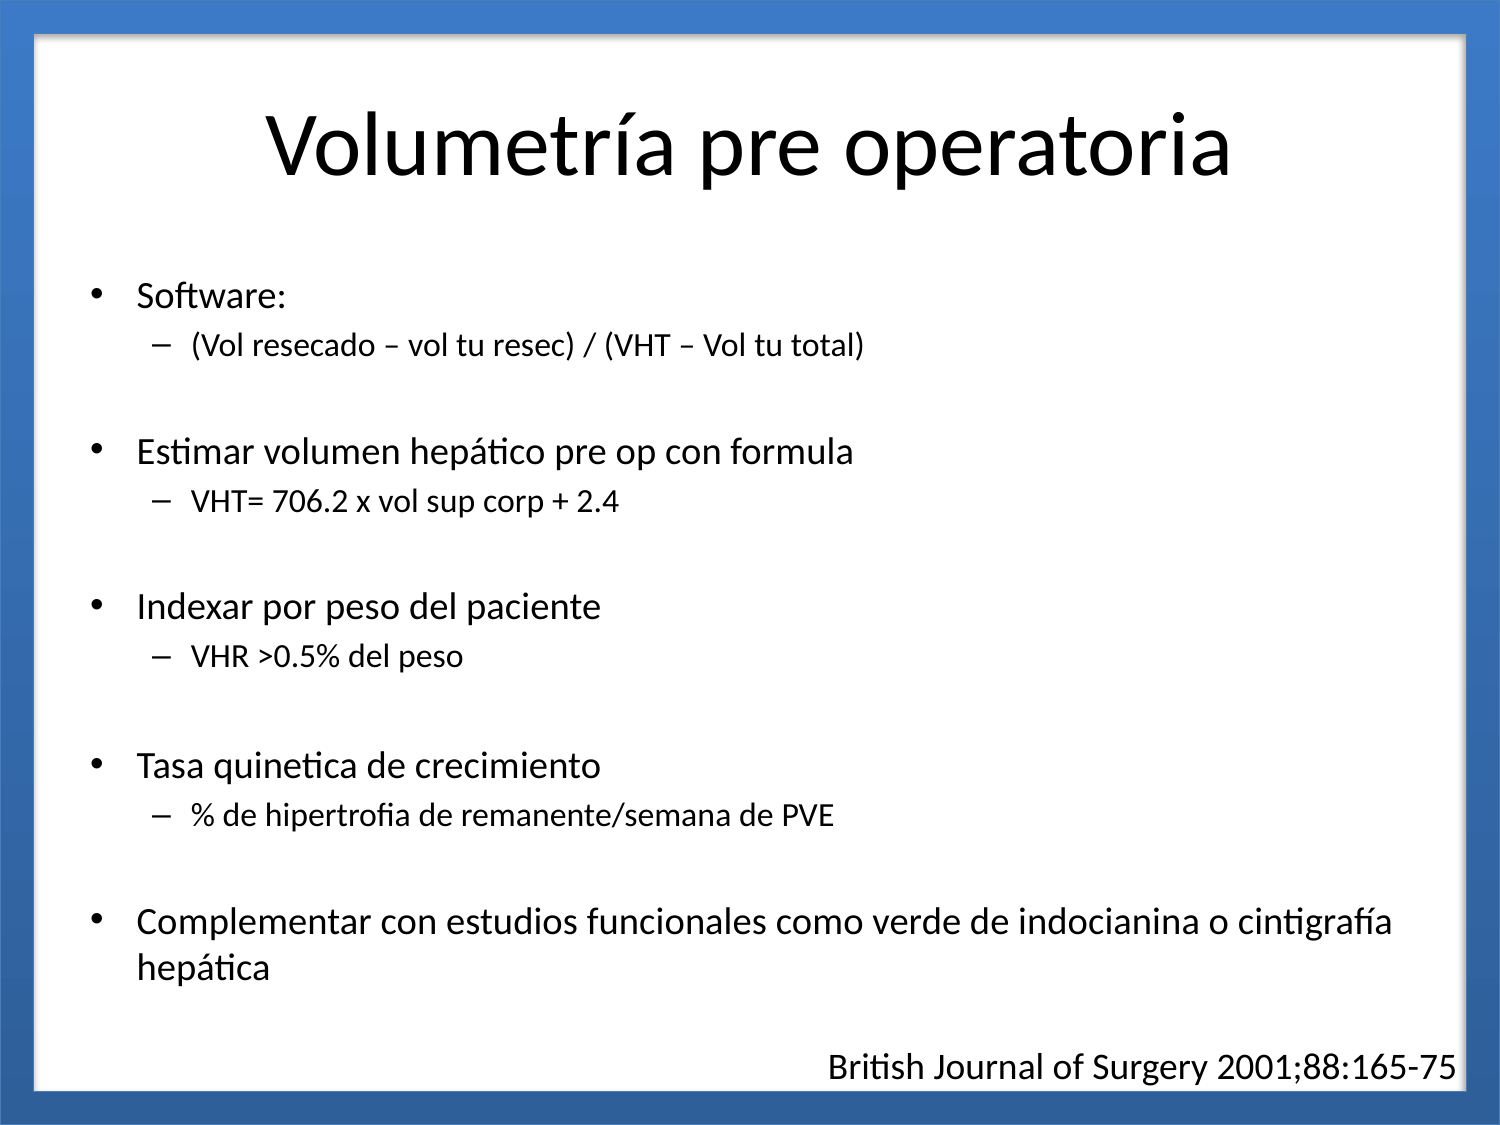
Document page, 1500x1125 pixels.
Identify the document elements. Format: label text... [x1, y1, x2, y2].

title Volumetría pre operatoria [75, 45, 1425, 233]
list Software: (Vol resecado – vol tu resec) / (VHT – Vol tu total) Estimar volumen hepático pre op con formula VHT= 706.2 x vol sup corp + 2.4 Indexar por peso del paciente VHR >0.5% del peso Tasa quinetica de crecimiento % de hipertrofia de remanente/semana de PVE Complementar con estudios funcionales como verde de indocianina o cintigrafía hepática [75, 262, 1425, 1005]
text_box British Journal of Surgery 2001;88:165-75 [812, 1034, 1459, 1090]
text_box [0, 0, 1500, 1125]
